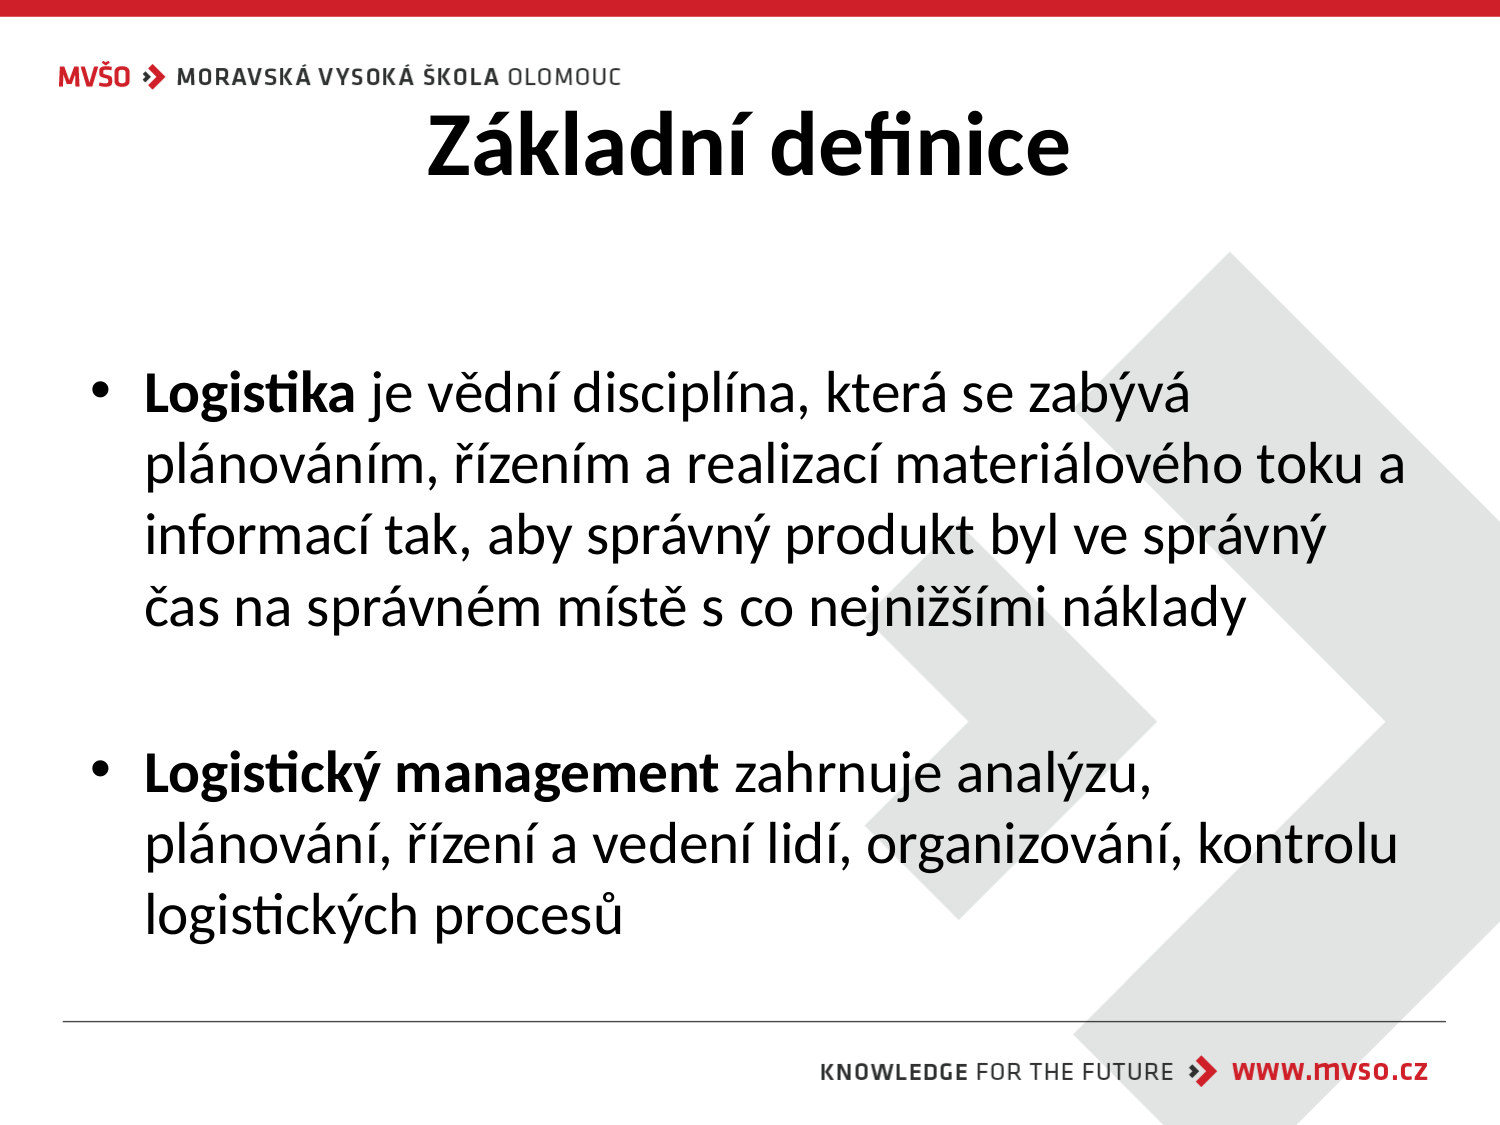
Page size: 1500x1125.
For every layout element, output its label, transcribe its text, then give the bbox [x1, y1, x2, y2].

picture [0, 0, 1500, 1125]
list Logistika je vědní disciplína, která se zabývá plánováním, řízením a realizací materiálového toku a informací tak, aby správný produkt byl ve správný čas na správném místě s co nejnižšími náklady Logistický management zahrnuje analýzu, plánování, řízení a vedení lidí, organizování, kontrolu logistických procesů [75, 262, 1425, 1005]
title Základní definice [75, 45, 1425, 233]
